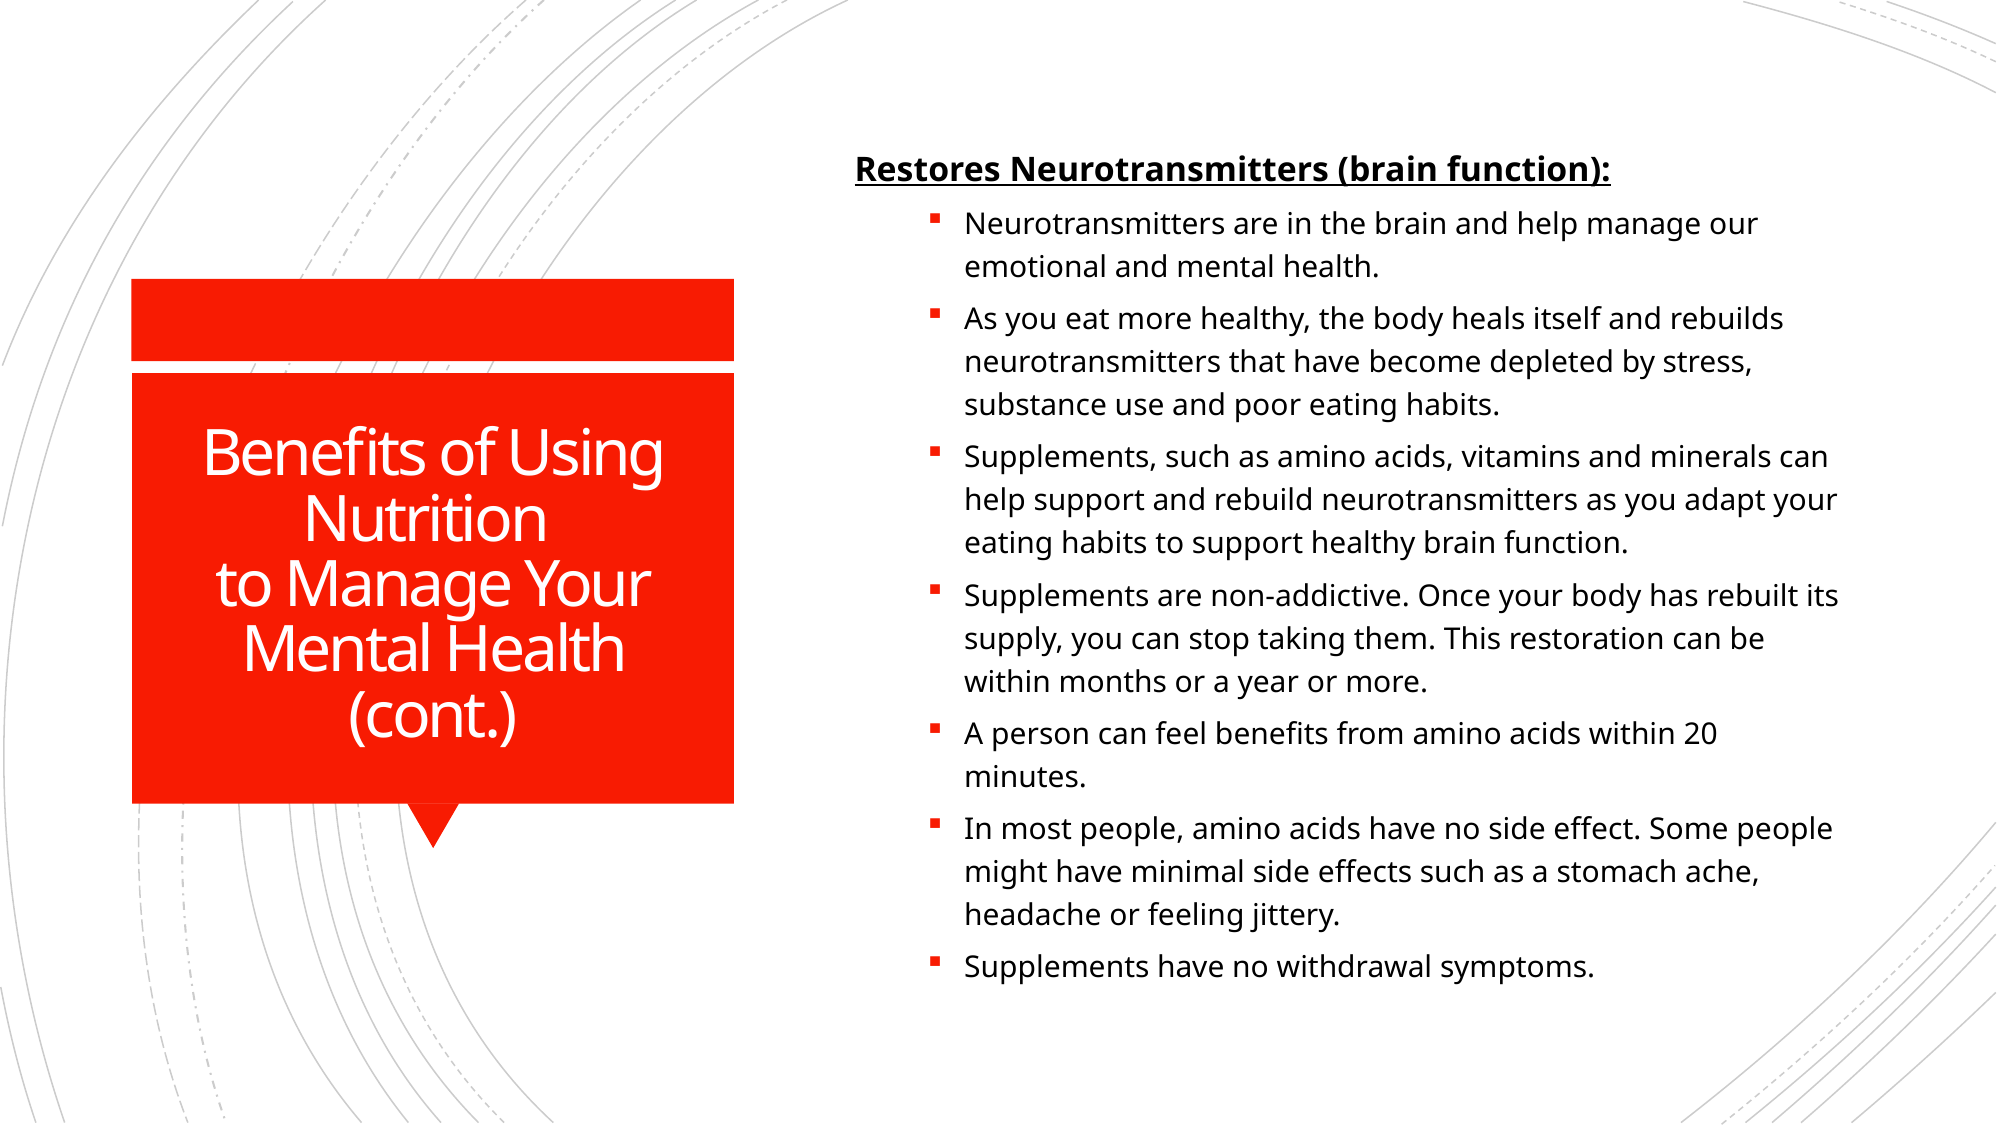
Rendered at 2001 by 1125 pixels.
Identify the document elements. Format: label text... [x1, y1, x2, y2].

list Restores Neurotransmitters (brain function): Neurotransmitters are in the brain and help manage our emotional and mental health. As you eat more healthy, the body heals itself and rebuilds neurotransmitters that have become depleted by stress, substance use and poor eating habits. Supplements, such as amino acids, vitamins and minerals can help support and rebuild neurotransmitters as you adapt your eating habits to support healthy brain function. Supplements are non-addictive. Once your body has rebuilt its supply, you can stop taking them. This restoration can be within months or a year or more. A person can feel benefits from amino acids within 20 minutes. In most people, amino acids have no side effect. Some people might have minimal side effects such as a stomach ache, headache or feeling jittery. Supplements have no withdrawal symptoms. [839, 131, 1871, 993]
title Benefits of Using Nutrition to Manage Your Mental Health (cont.) [145, 385, 720, 789]
